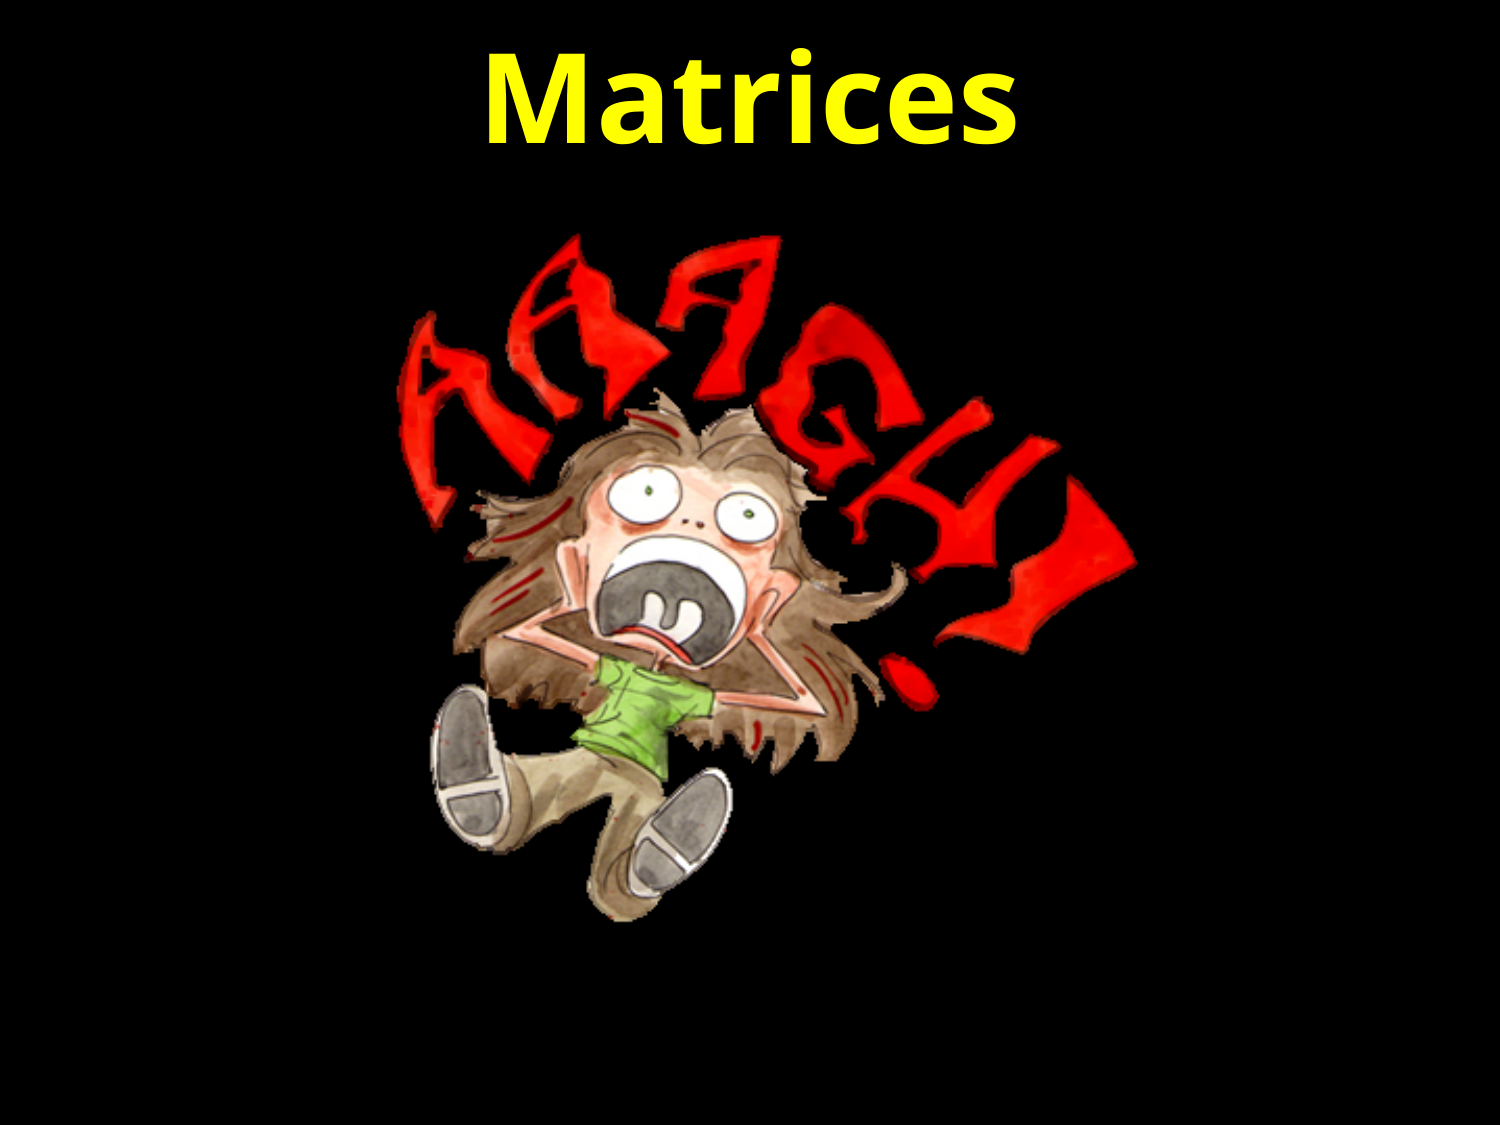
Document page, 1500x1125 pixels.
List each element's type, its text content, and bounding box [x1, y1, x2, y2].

title Matrices [0, 0, 1500, 188]
picture [341, 186, 1159, 939]
